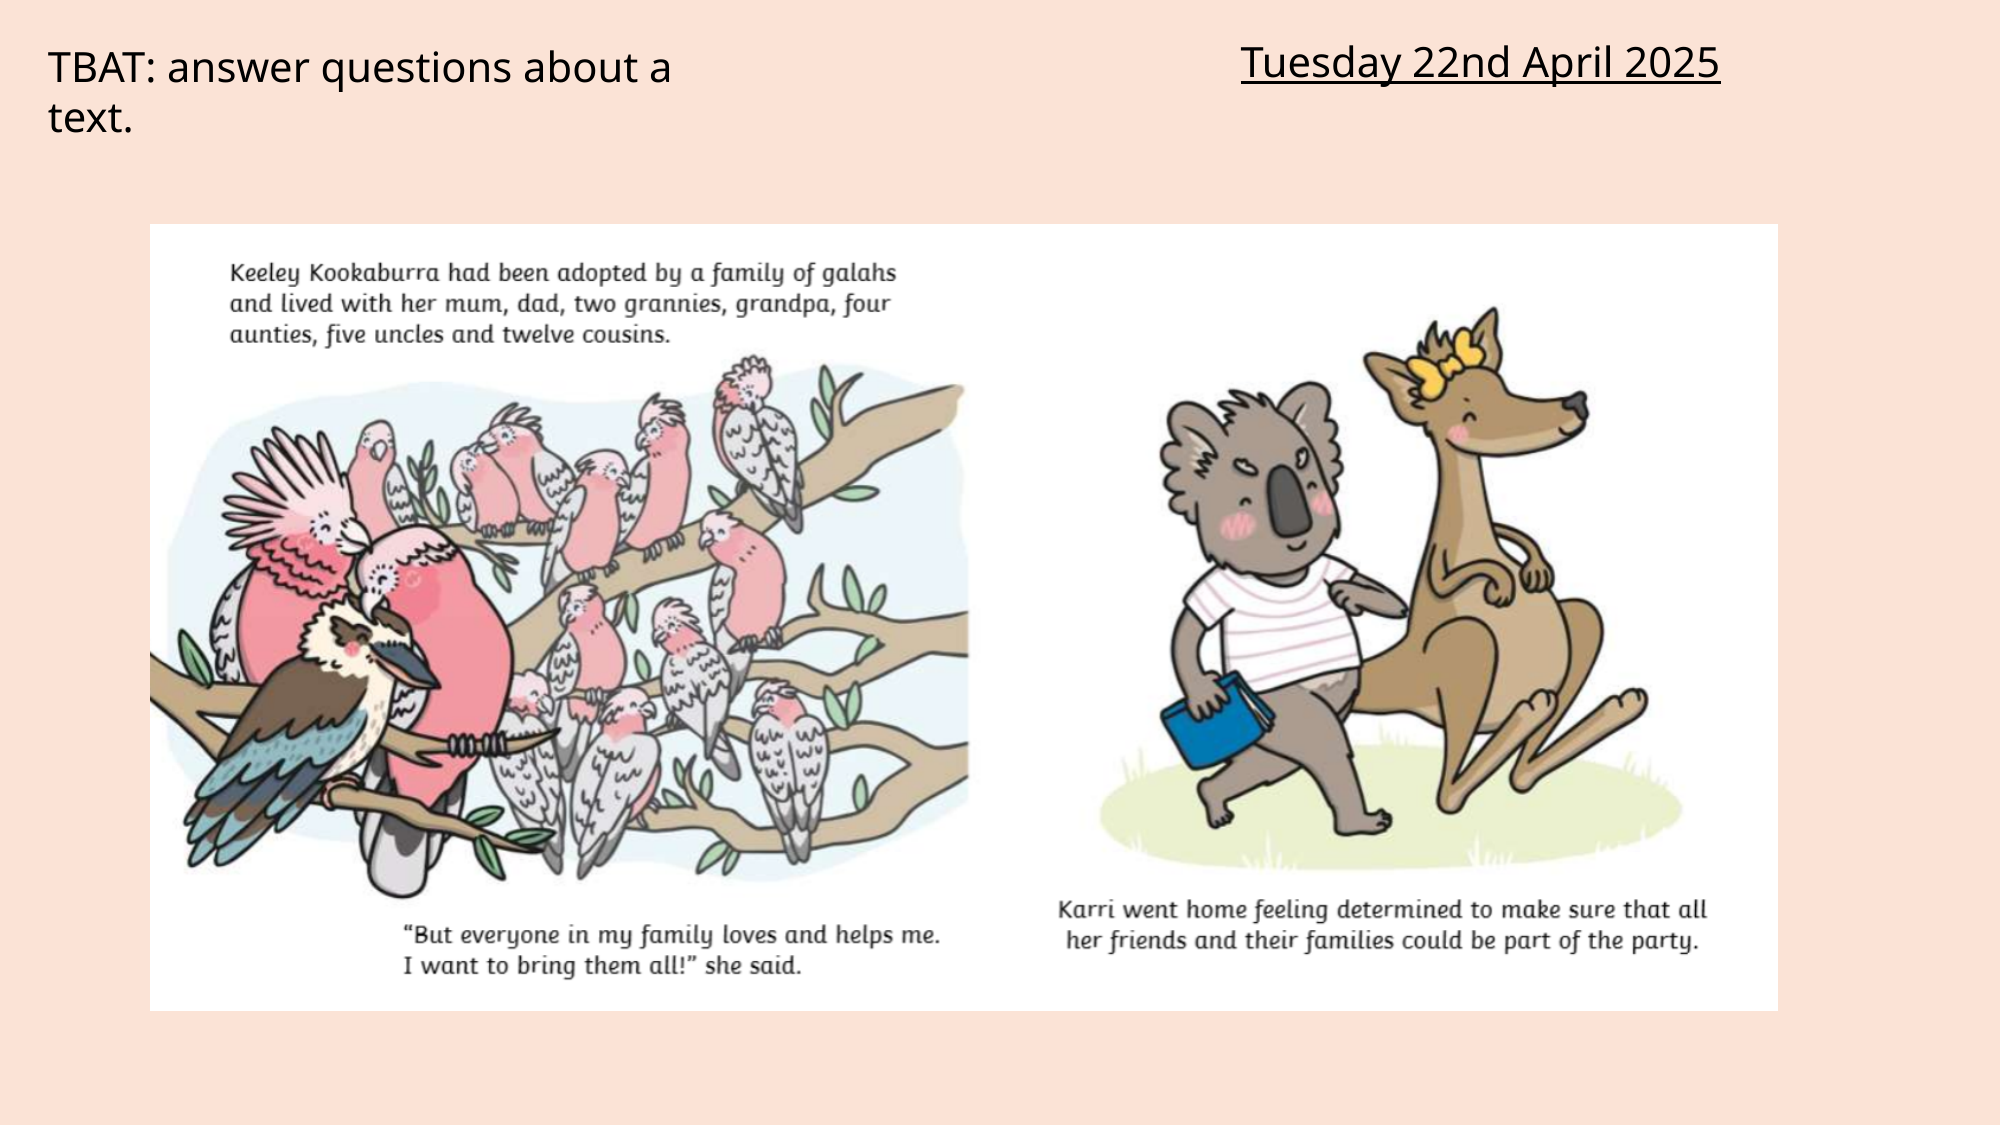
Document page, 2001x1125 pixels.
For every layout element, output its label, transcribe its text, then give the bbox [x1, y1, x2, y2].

picture [149, 223, 1778, 1011]
text_box TBAT: answer questions about a text. [33, 33, 741, 148]
text_box Tuesday 22nd April 2025 [1225, 28, 1967, 94]
